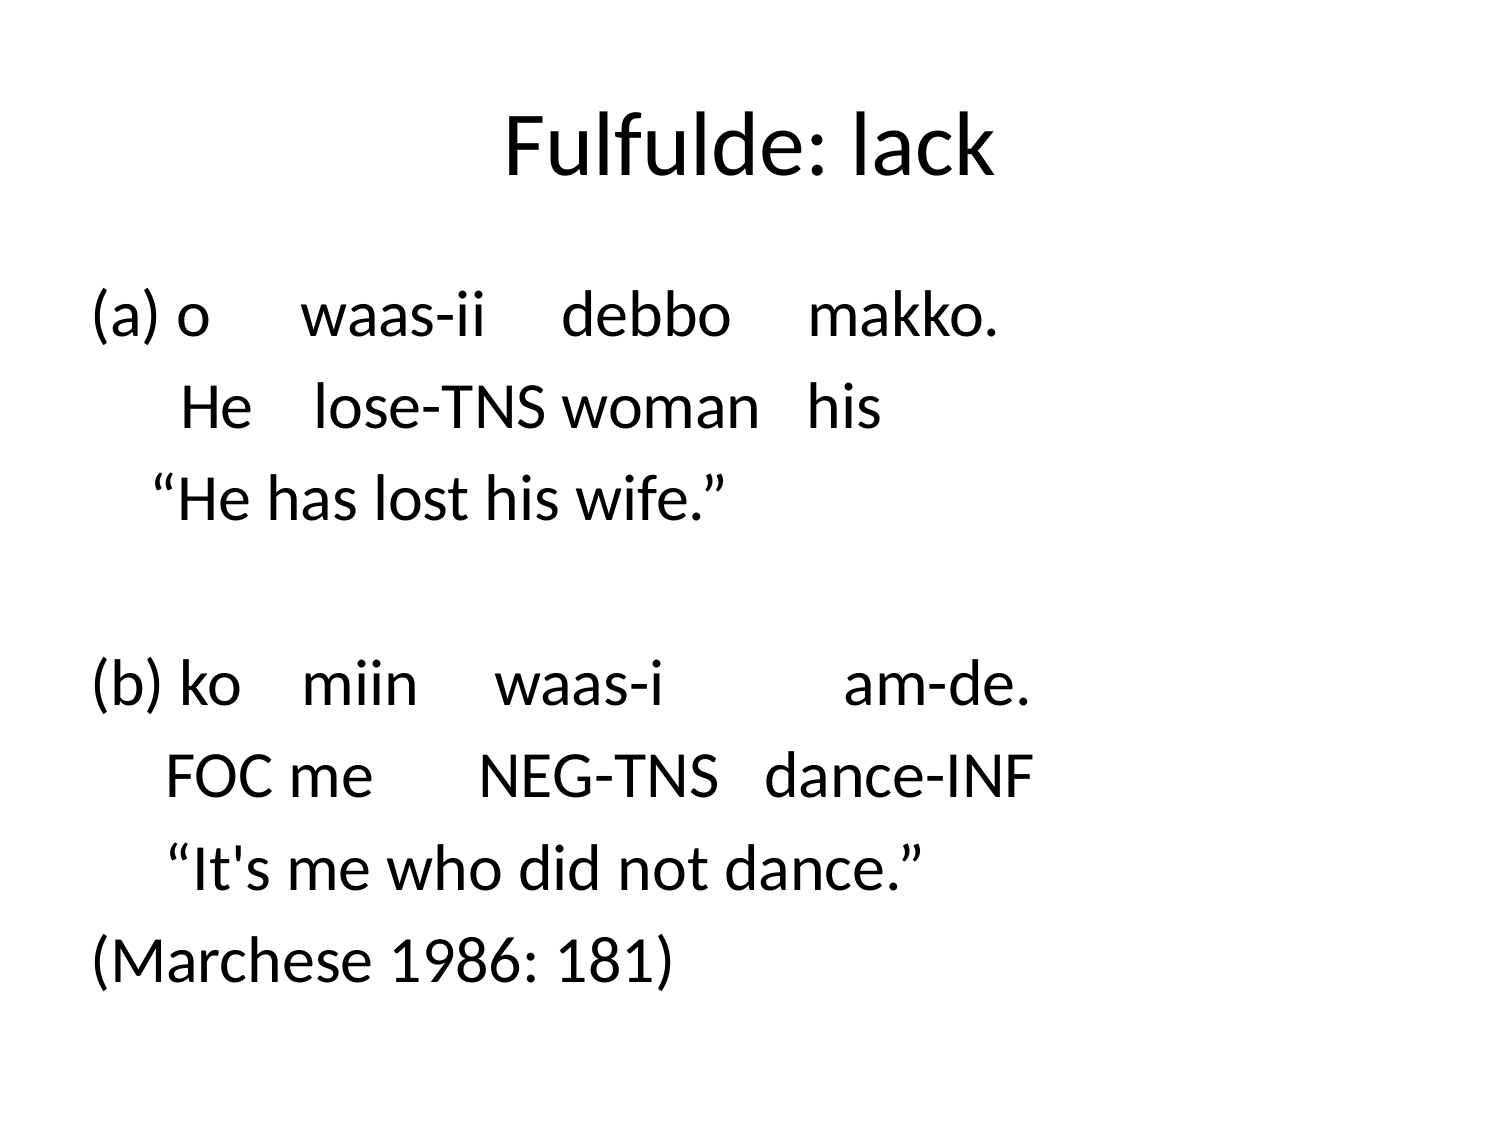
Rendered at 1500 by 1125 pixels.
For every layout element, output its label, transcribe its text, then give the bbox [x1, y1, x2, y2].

list (a) o waas-ii debbo makko. He lose-TNS woman his “He has lost his wife.” (b) ko miin waas-i am-de. FOC me NEG-TNS dance-INF “It's me who did not dance.” (Marchese 1986: 181) [75, 262, 1425, 1005]
title Fulfulde: lack [75, 45, 1425, 233]
